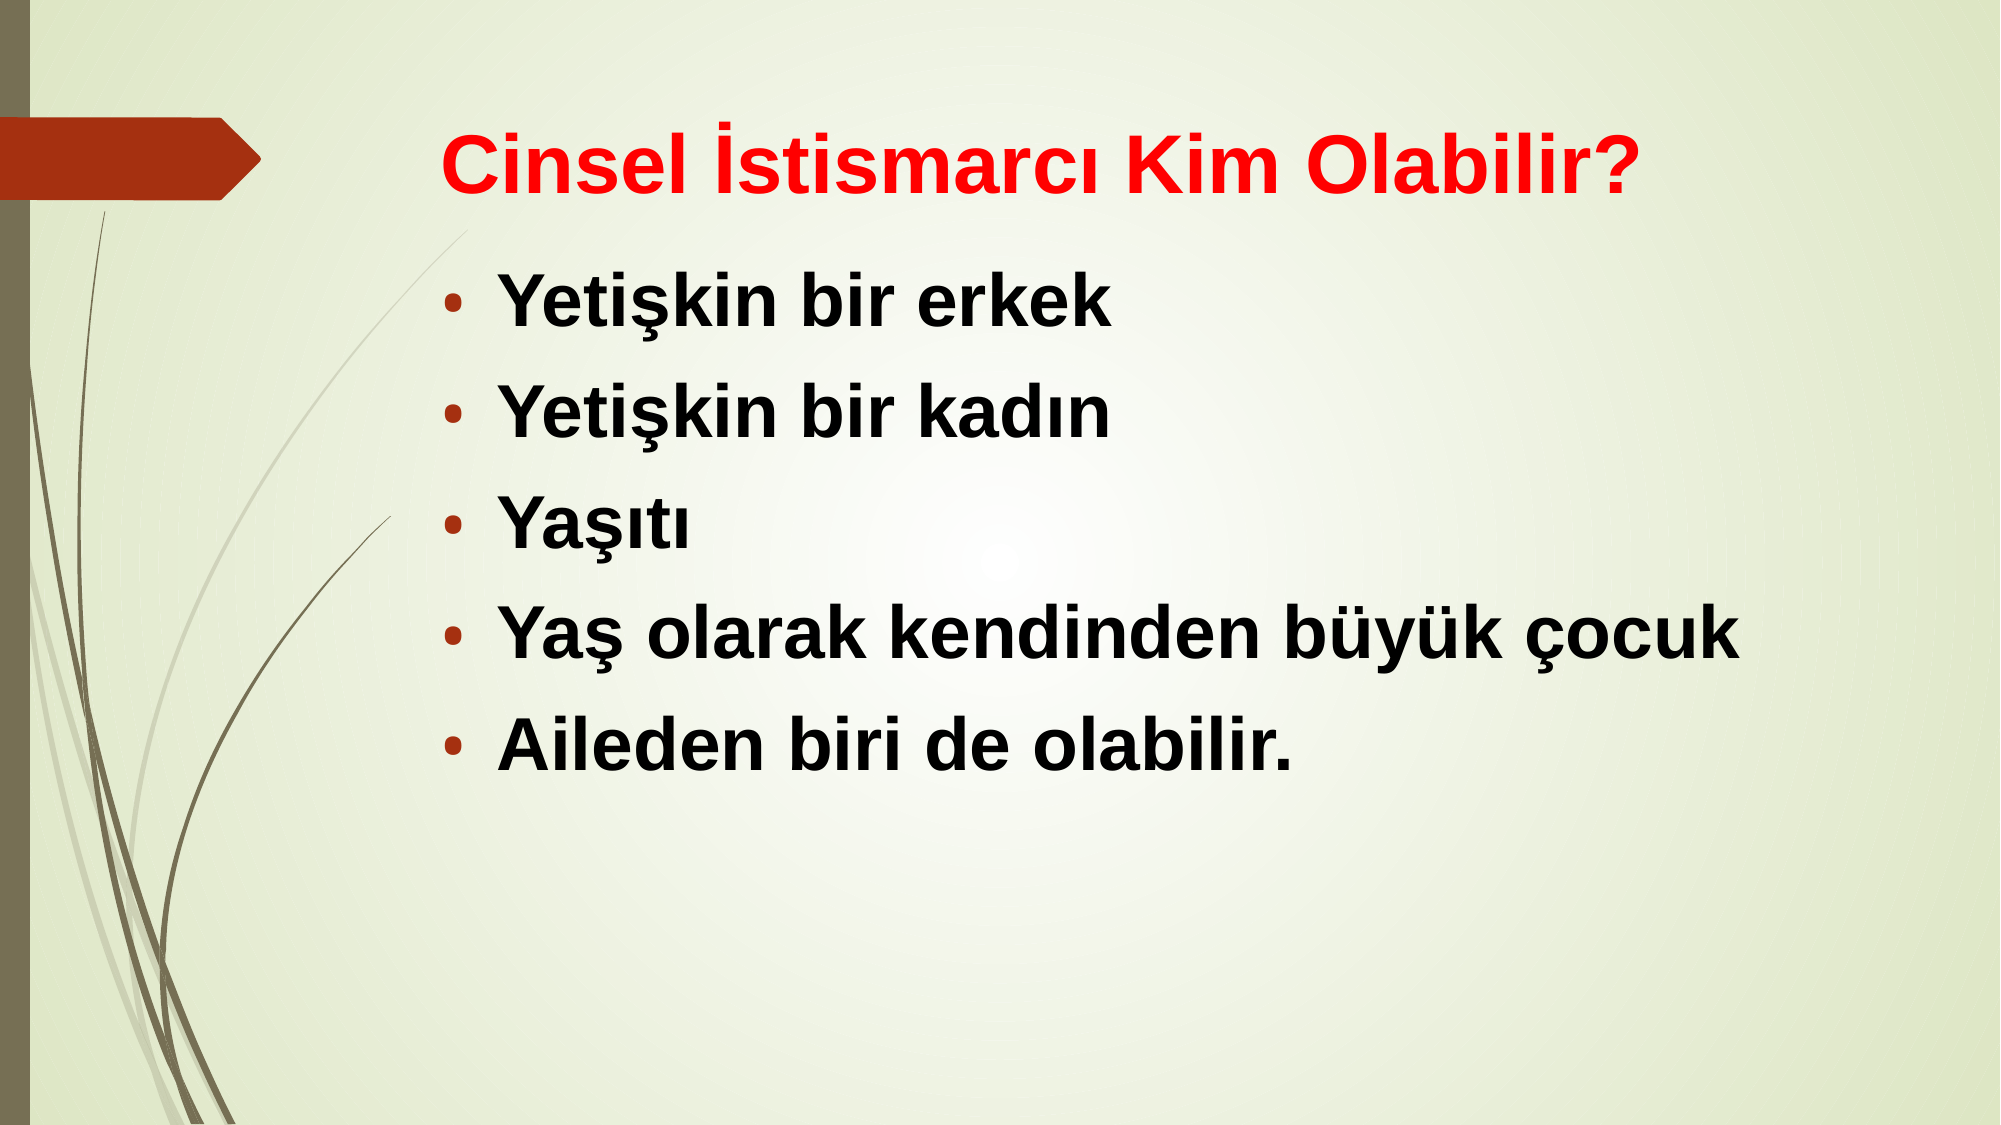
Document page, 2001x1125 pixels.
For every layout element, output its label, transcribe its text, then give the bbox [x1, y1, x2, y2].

title Cinsel İstismarcı Kim Olabilir? [425, 102, 1888, 244]
list Yetişkin bir erkek Yetişkin bir kadın Yaşıtı Yaş olarak kendinden büyük çocuk Aileden biri de olabilir. [424, 244, 1888, 970]
